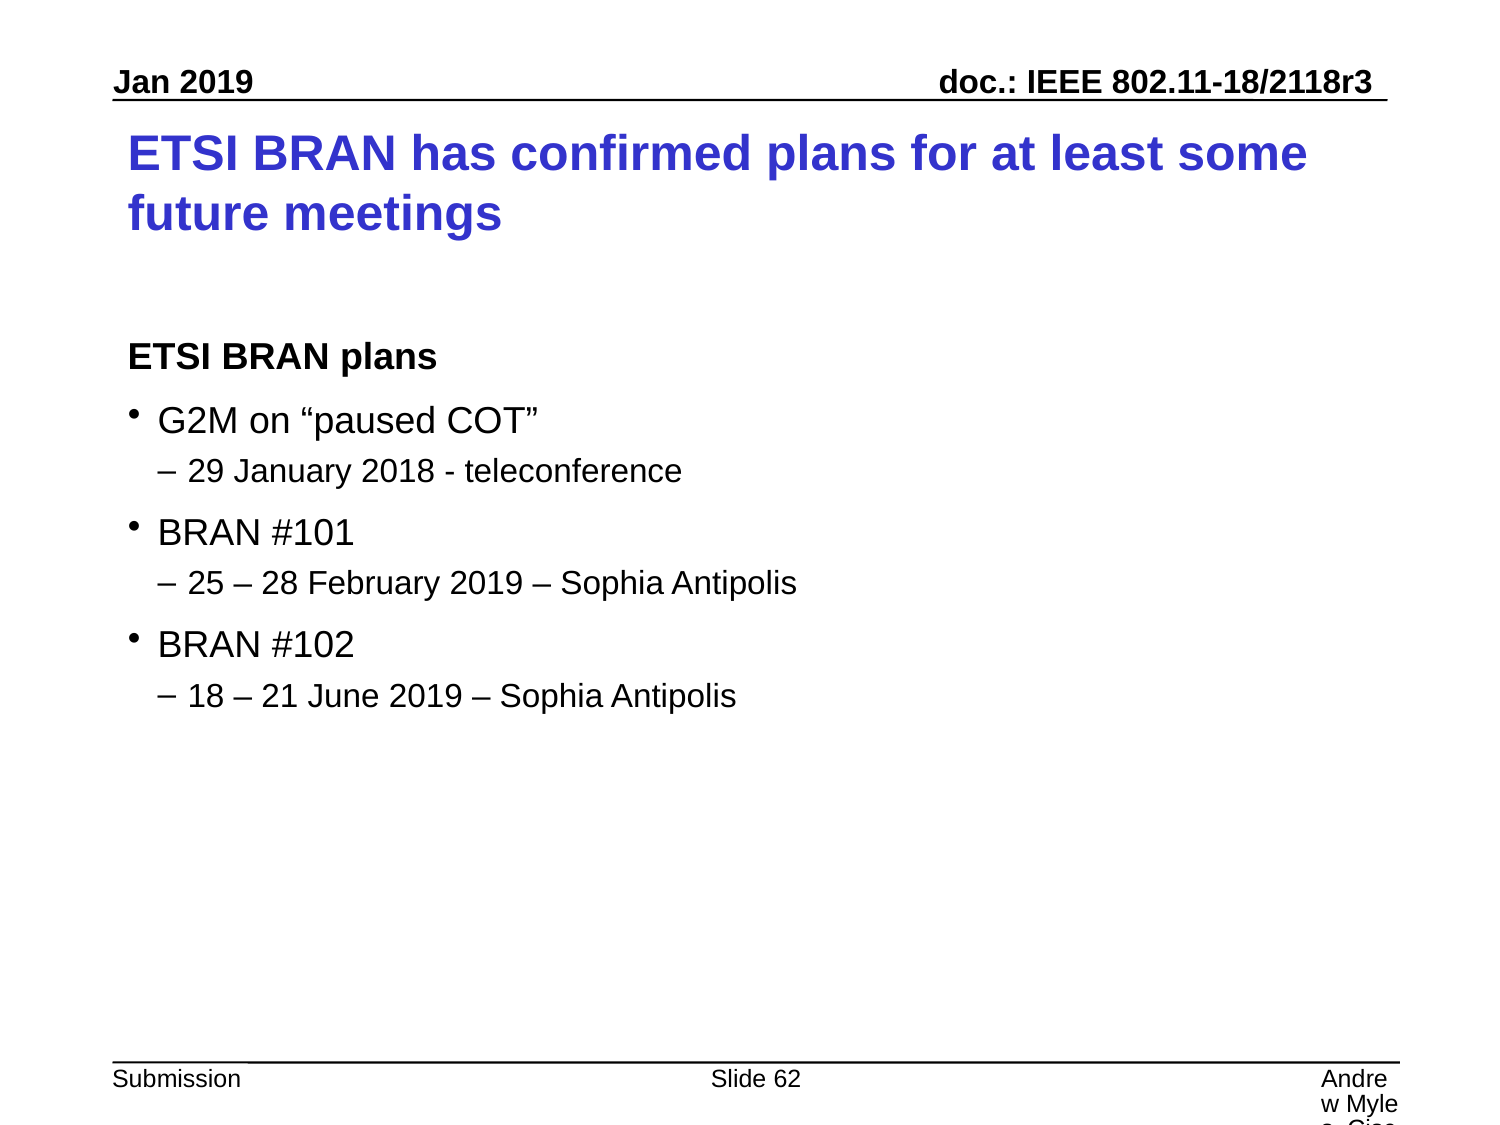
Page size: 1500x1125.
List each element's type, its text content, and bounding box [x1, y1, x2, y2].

slide_number Slide 62 [709, 1061, 803, 1093]
title ETSI BRAN has confirmed plans for at least some future meetings [112, 112, 1388, 288]
list ETSI BRAN plans G2M on “paused COT” 29 January 2018 - teleconference BRAN #101 25 – 28 February 2019 – Sophia Antipolis BRAN #102 18 – 21 June 2019 – Sophia Antipolis [112, 324, 1388, 1000]
footer Andrew Myles, Cisco [1320, 1061, 1402, 1093]
